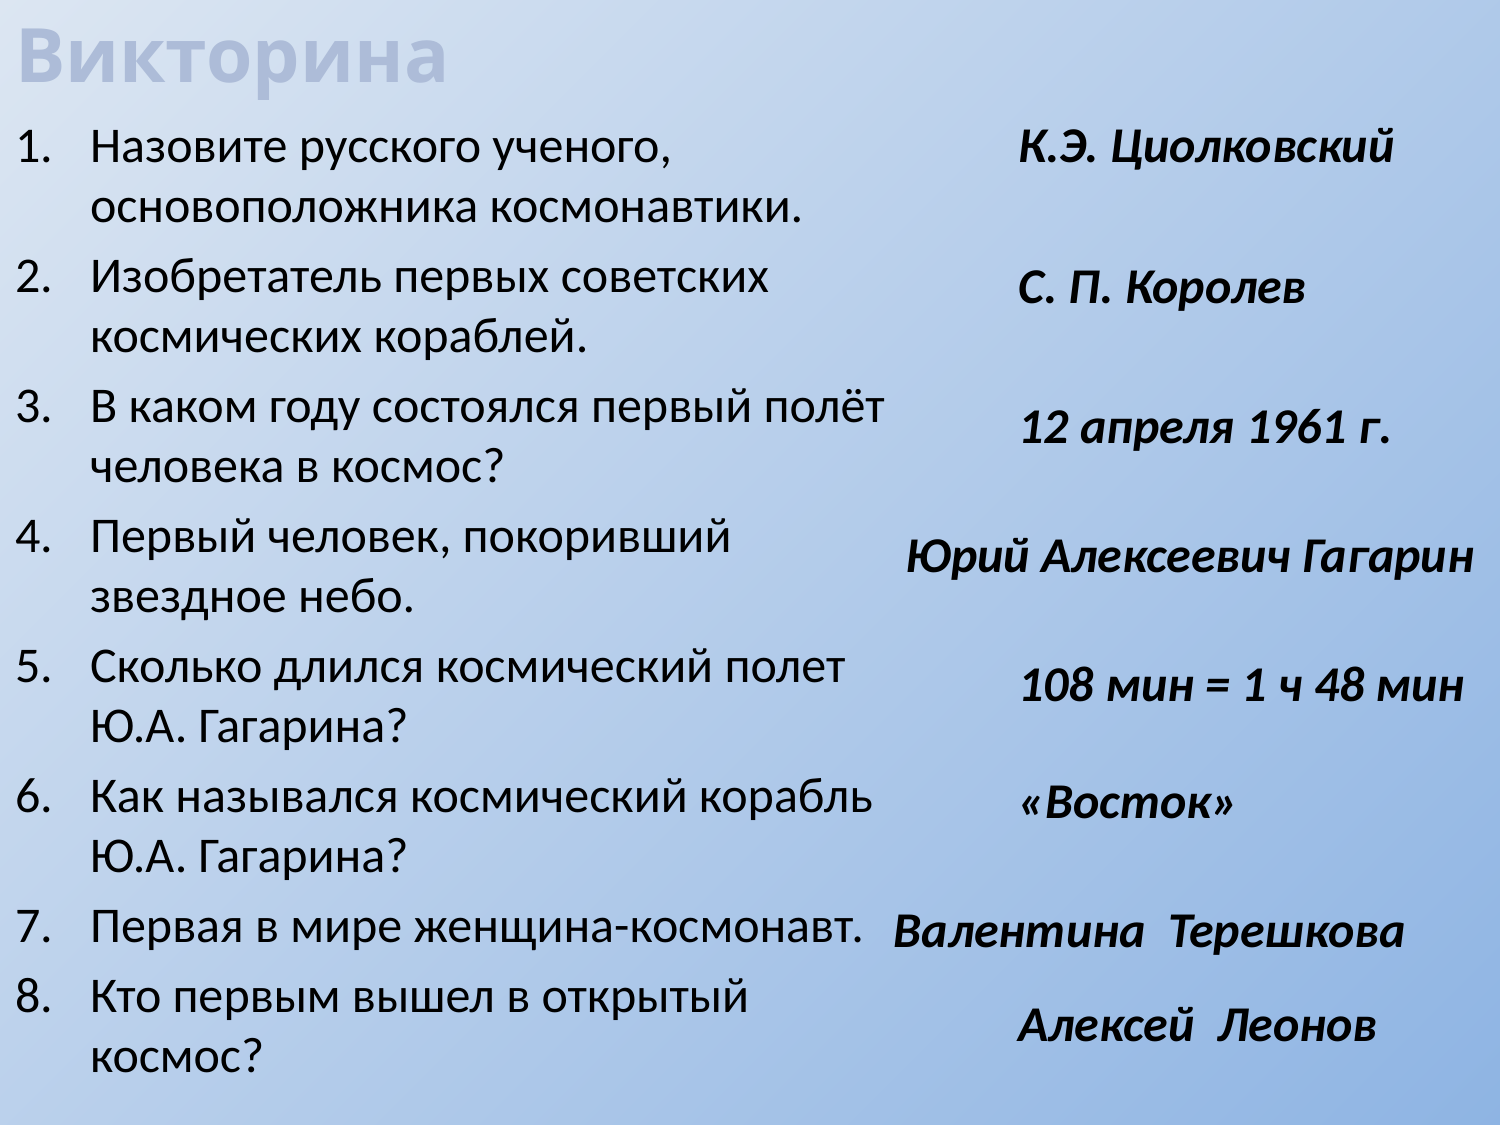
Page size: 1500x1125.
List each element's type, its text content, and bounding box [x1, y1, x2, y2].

text_box Алексей Леонов [1003, 984, 1500, 1060]
text_box 108 мин = 1 ч 48 мин [1003, 644, 1500, 720]
list Назовите русского ученого, основоположника космонавтики. Изобретатель первых советских космических кораблей. В каком году состоялся первый полёт человека в космос? Первый человек, покоривший звездное небо. Сколько длился космический полет Ю.А. Гагарина? Как назывался космический корабль Ю.А. Гагарина? Первая в мире женщина-космонавт. Кто первым вышел в открытый космос? [0, 105, 950, 1125]
text_box «Восток» [1003, 761, 1500, 837]
text_box Юрий Алексеевич Гагарин [890, 515, 1500, 591]
text_box К.Э. Циолковский [1003, 105, 1500, 181]
text_box Викторина [0, 0, 1500, 105]
text_box 12 апреля 1961 г. [1003, 386, 1500, 462]
text_box Валентина Терешкова [878, 890, 1500, 966]
text_box С. П. Королев [1003, 246, 1500, 321]
